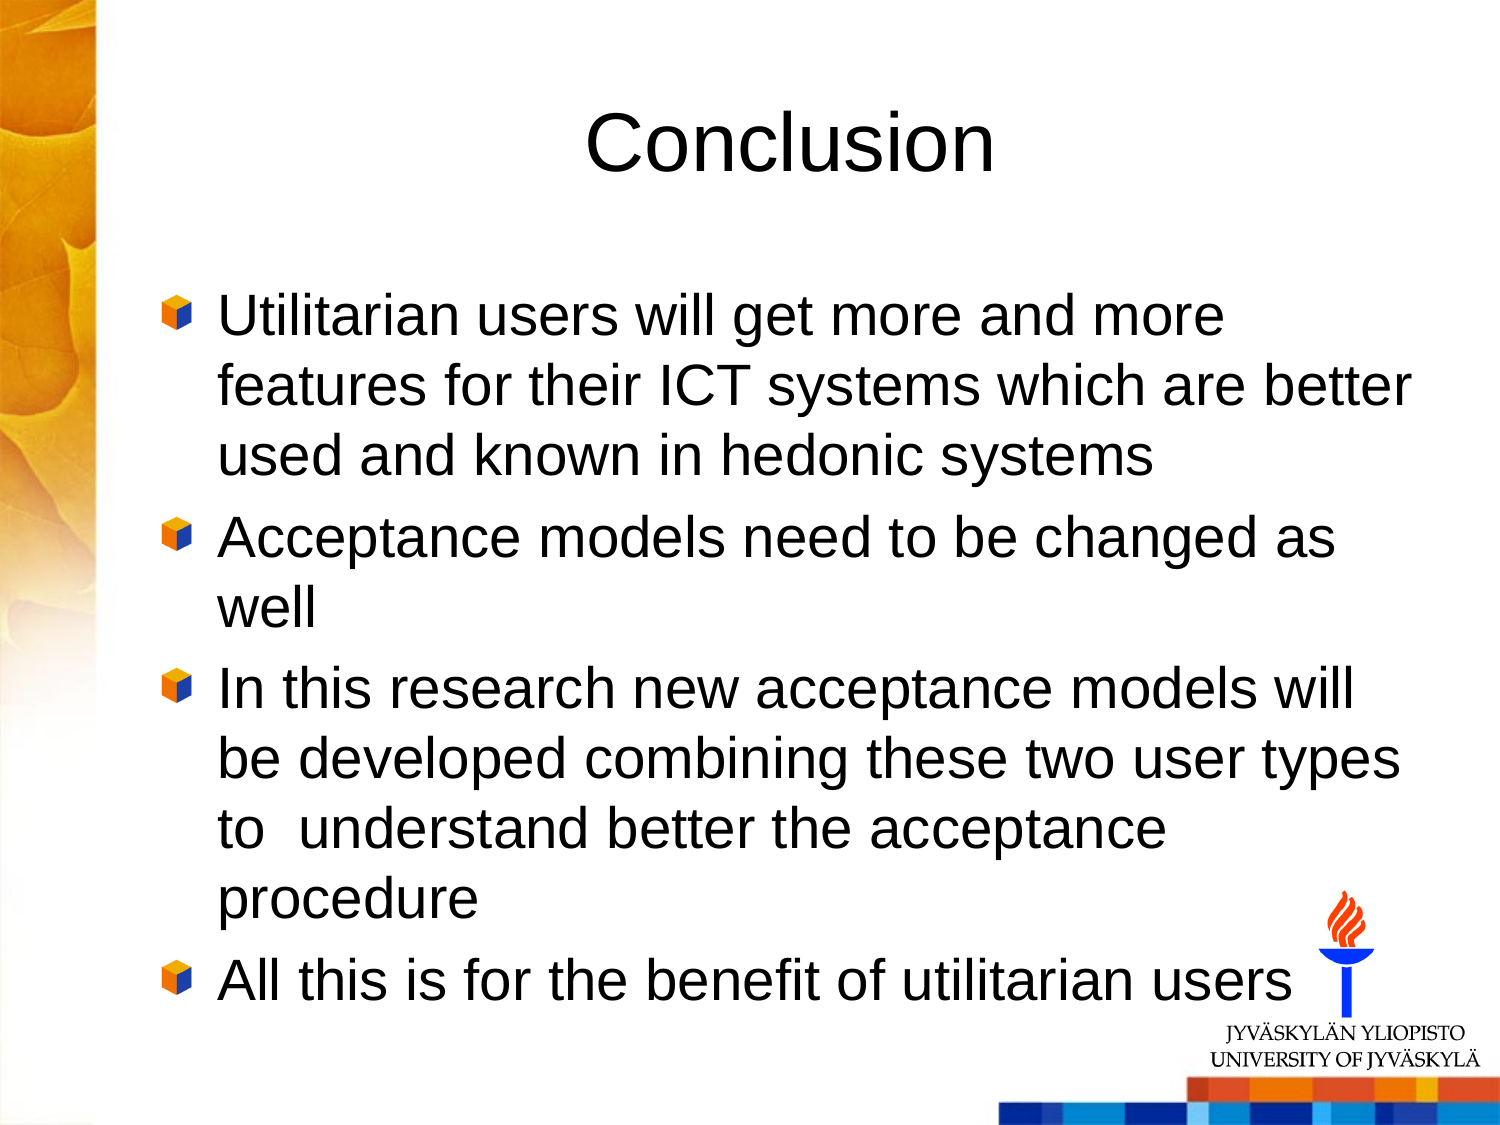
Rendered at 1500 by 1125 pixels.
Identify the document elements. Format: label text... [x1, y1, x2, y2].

title Conclusion [145, 44, 1436, 232]
list Utilitarian users will get more and more features for their ICT systems which are better used and known in hedonic systems Acceptance models need to be changed as well In this research new acceptance models will be developed combining these two user types to understand better the acceptance procedure All this is for the benefit of utilitarian users [145, 269, 1436, 953]
picture [0, 0, 1500, 1125]
